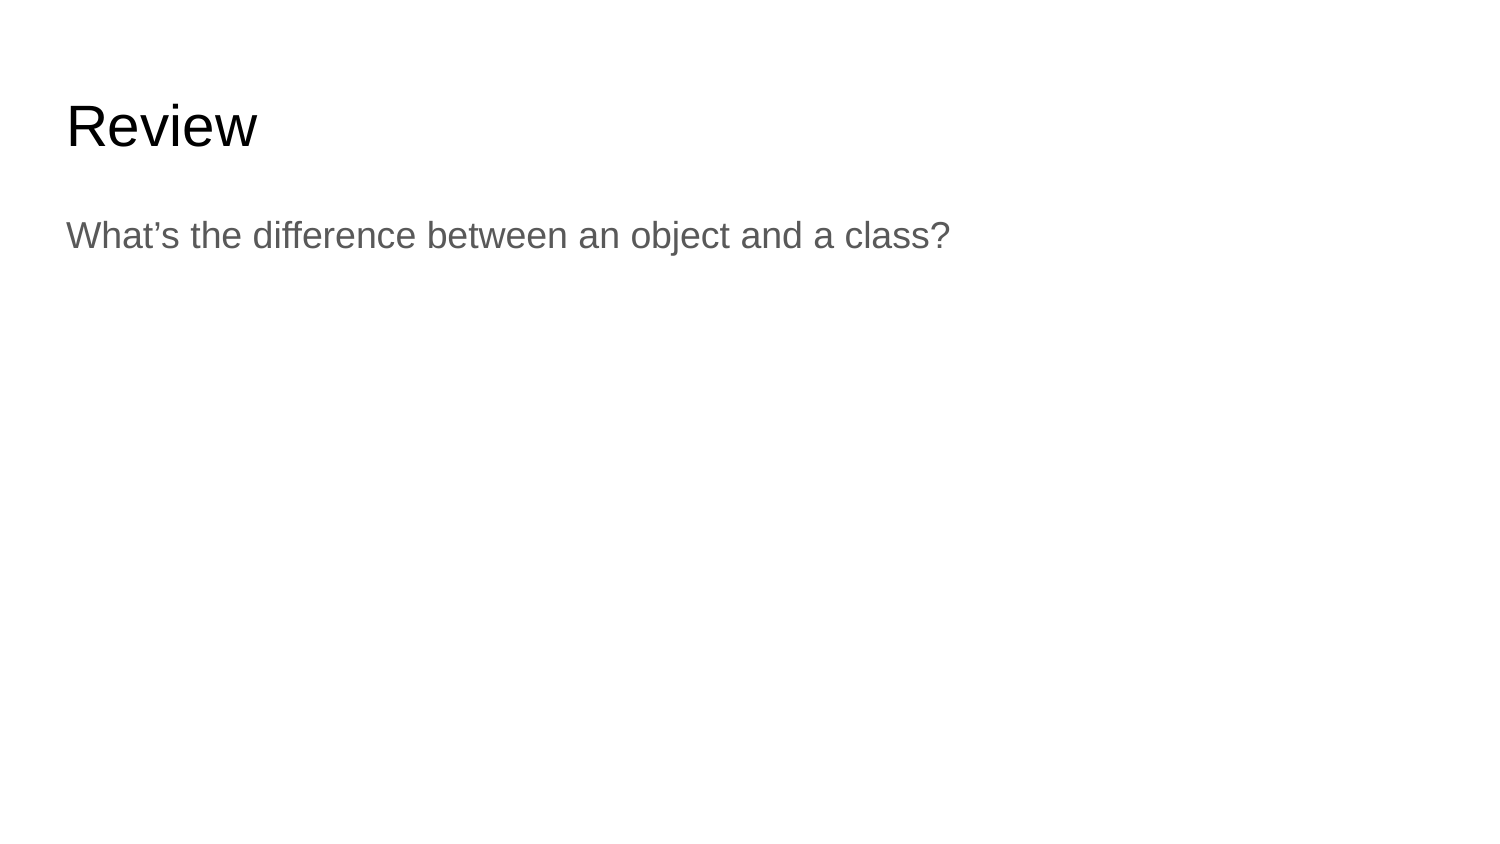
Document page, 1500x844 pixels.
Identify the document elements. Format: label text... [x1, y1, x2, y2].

title Review [51, 72, 1449, 167]
list What’s the difference between an object and a class? [51, 189, 1449, 750]
